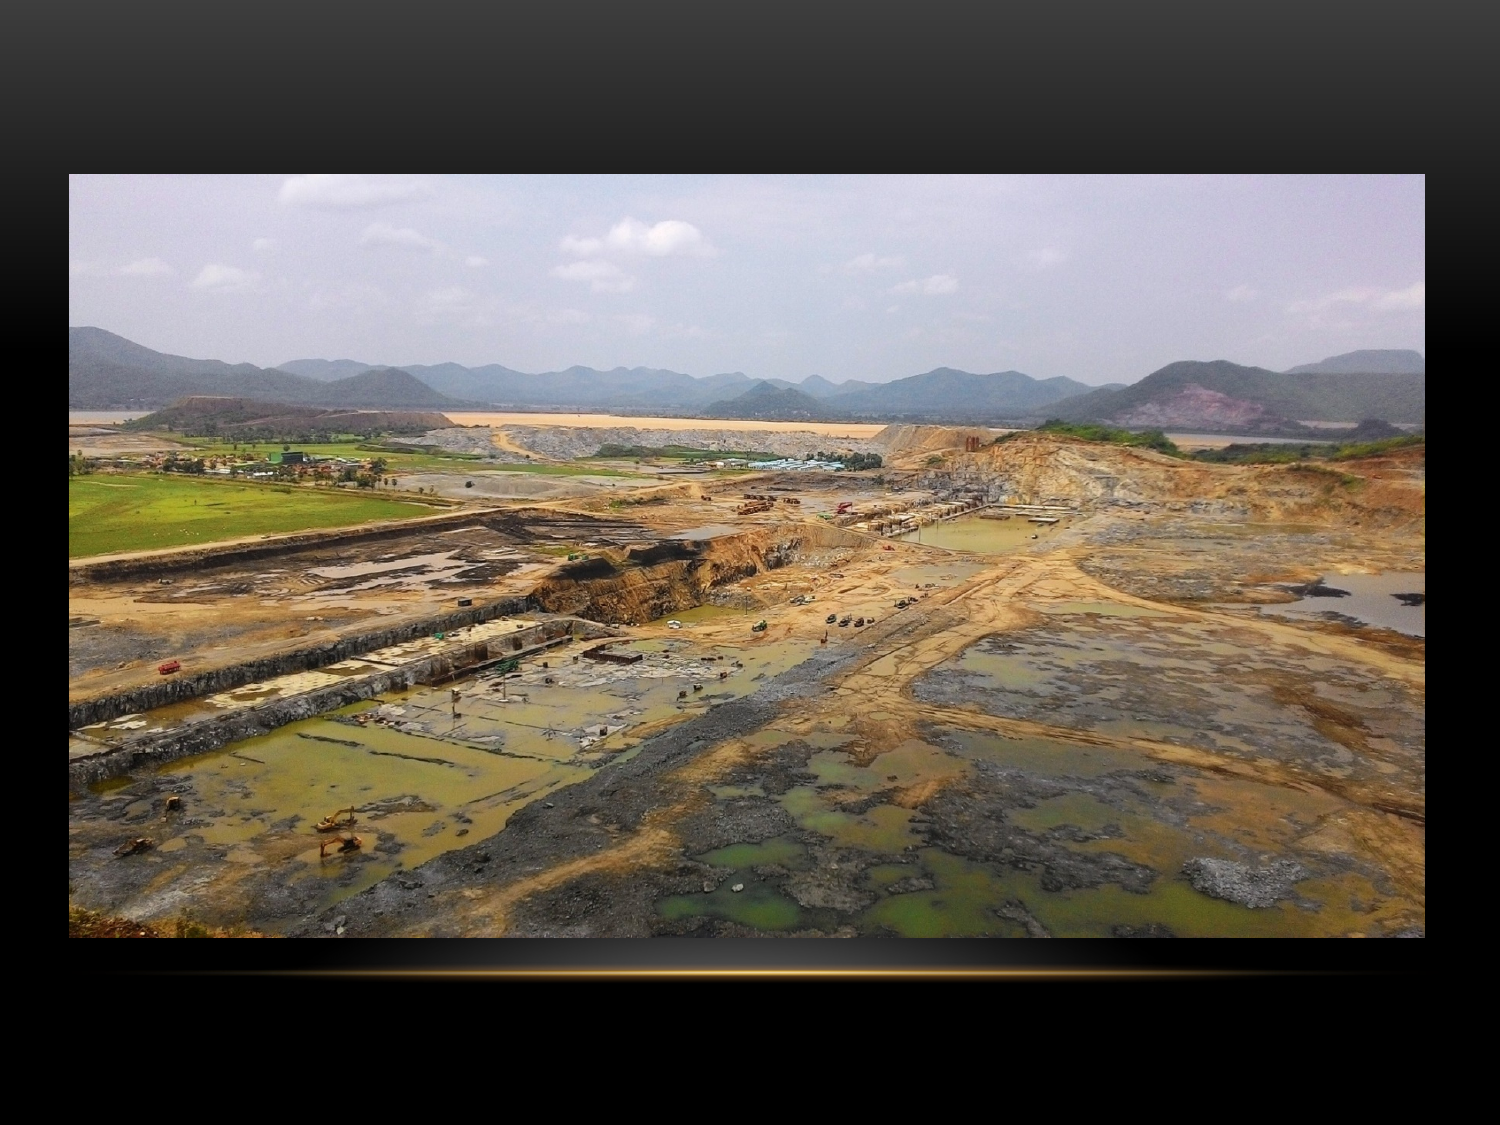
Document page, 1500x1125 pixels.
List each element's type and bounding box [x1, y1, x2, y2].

picture [0, 0, 1500, 1125]
list [69, 174, 1426, 938]
